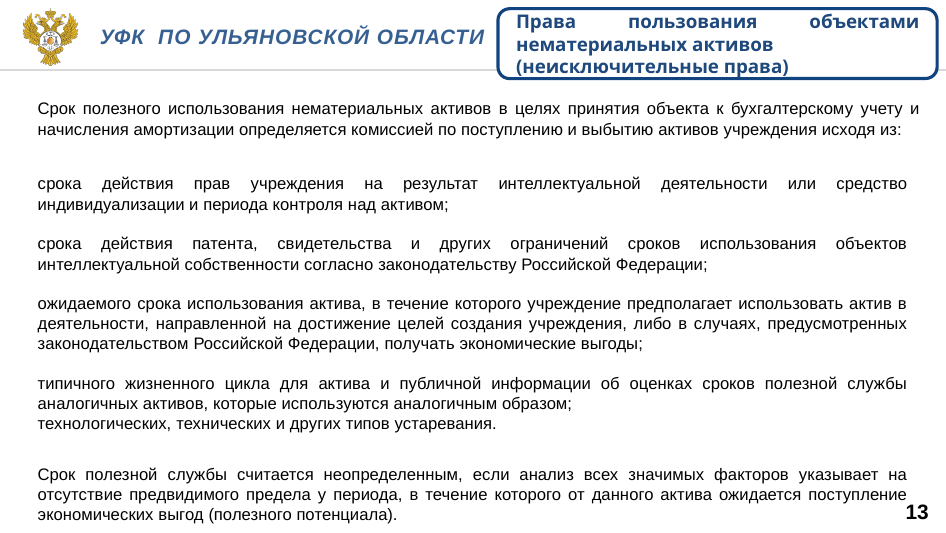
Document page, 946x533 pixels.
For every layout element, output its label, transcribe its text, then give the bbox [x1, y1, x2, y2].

text_box [22, 8, 79, 66]
text_box Права пользования объектами нематериальных активов (неисключительные права) [495, 6, 940, 81]
text_box 13 [870, 491, 944, 533]
text_box Уфк по ульяновской области [85, 16, 496, 56]
text_box срока действия прав учреждения на результат интеллектуальной деятельности или средство индивидуализации и периода контроля над активом; срока действия патента, свидетельства и других ограничений сроков использования объектов интеллектуальной собственности согласно законодательству Российской Федерации; ожидаемого срока использования актива, в течение которого учреждение предполагает использовать актив в деятельности, направленной на достижение целей создания учреждения, либо в случаях, предусмотренных законодательством Российской Федерации, получать экономические выгоды; типичного жизненного цикла для актива и публичной информации об оценках сроков полезной службы аналогичных активов, которые используются аналогичным образом; технологических, технических и других типов устаревания. [22, 166, 923, 441]
text_box Срок полезного использования нематериальных активов в целях принятия объекта к бухгалтерскому учету и начисления амортизации определяется комиссией по поступлению и выбытию активов учреждения исходя из: [22, 91, 936, 146]
text_box Срок полезной службы считается неопределенным, если анализ всех значимых факторов указывает на отсутствие предвидимого предела у периода, в течение которого от данного актива ожидается поступление экономических выгод (полезного потенциала). [22, 456, 923, 532]
